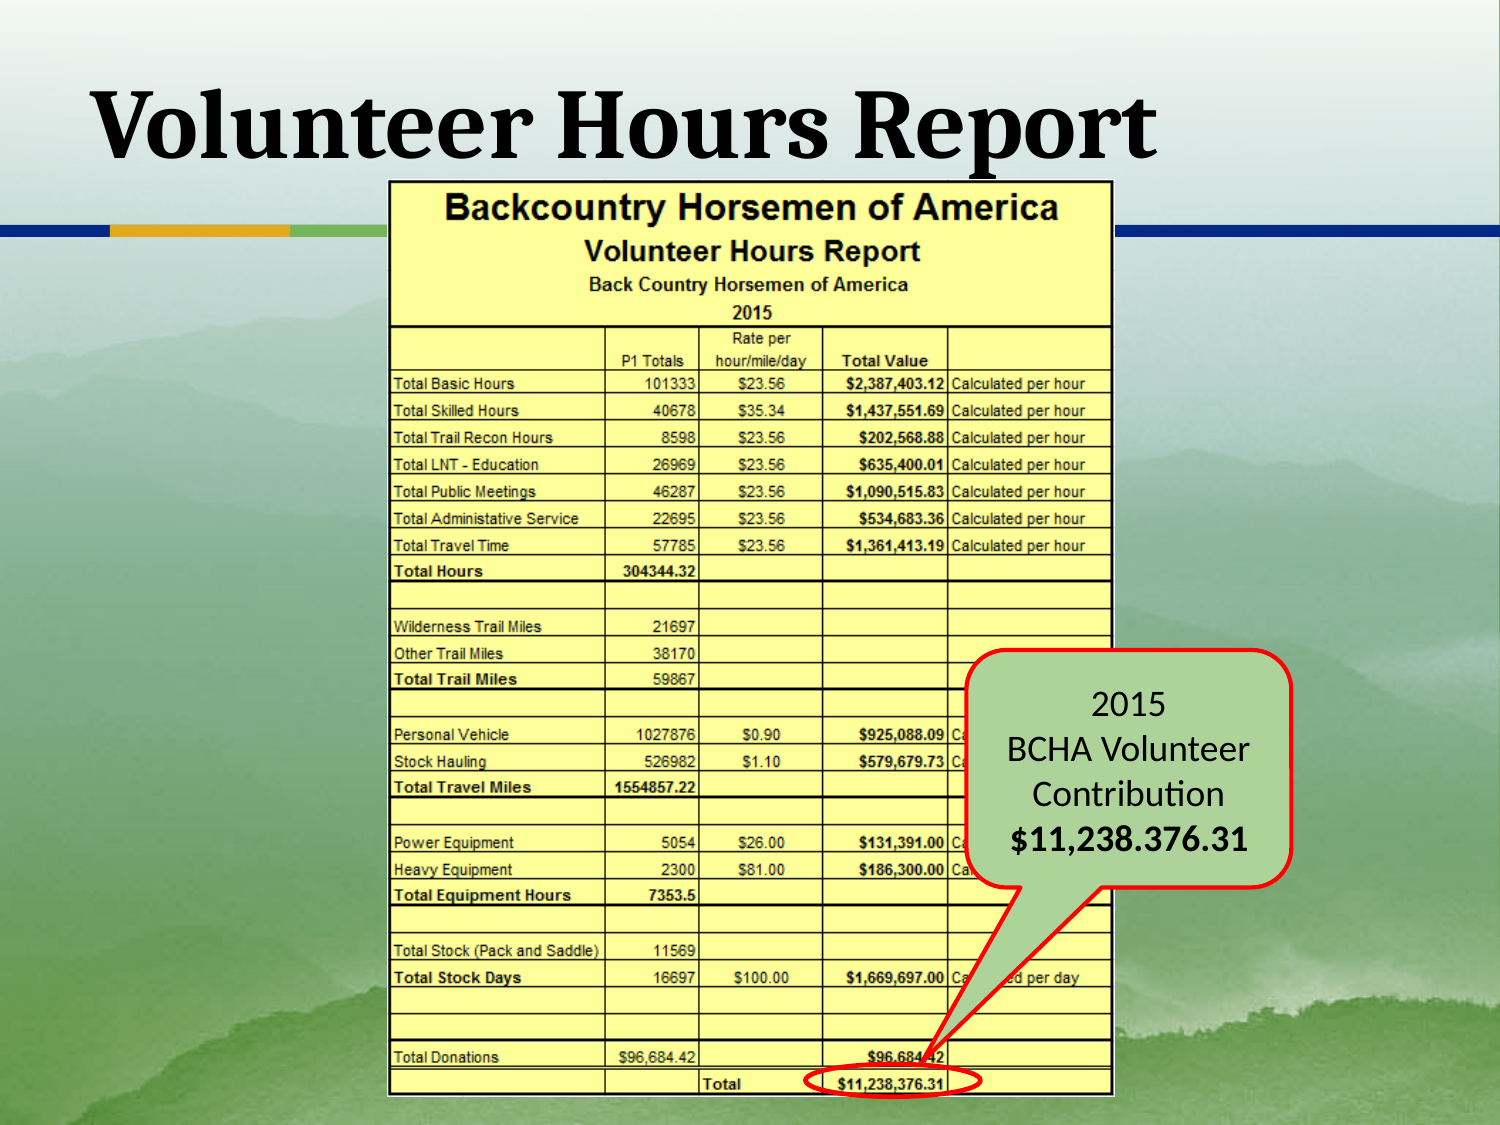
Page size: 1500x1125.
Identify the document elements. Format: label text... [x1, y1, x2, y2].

title Volunteer Hours Report [75, 24, 1425, 213]
picture [386, 179, 1115, 1098]
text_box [804, 649, 1292, 1098]
